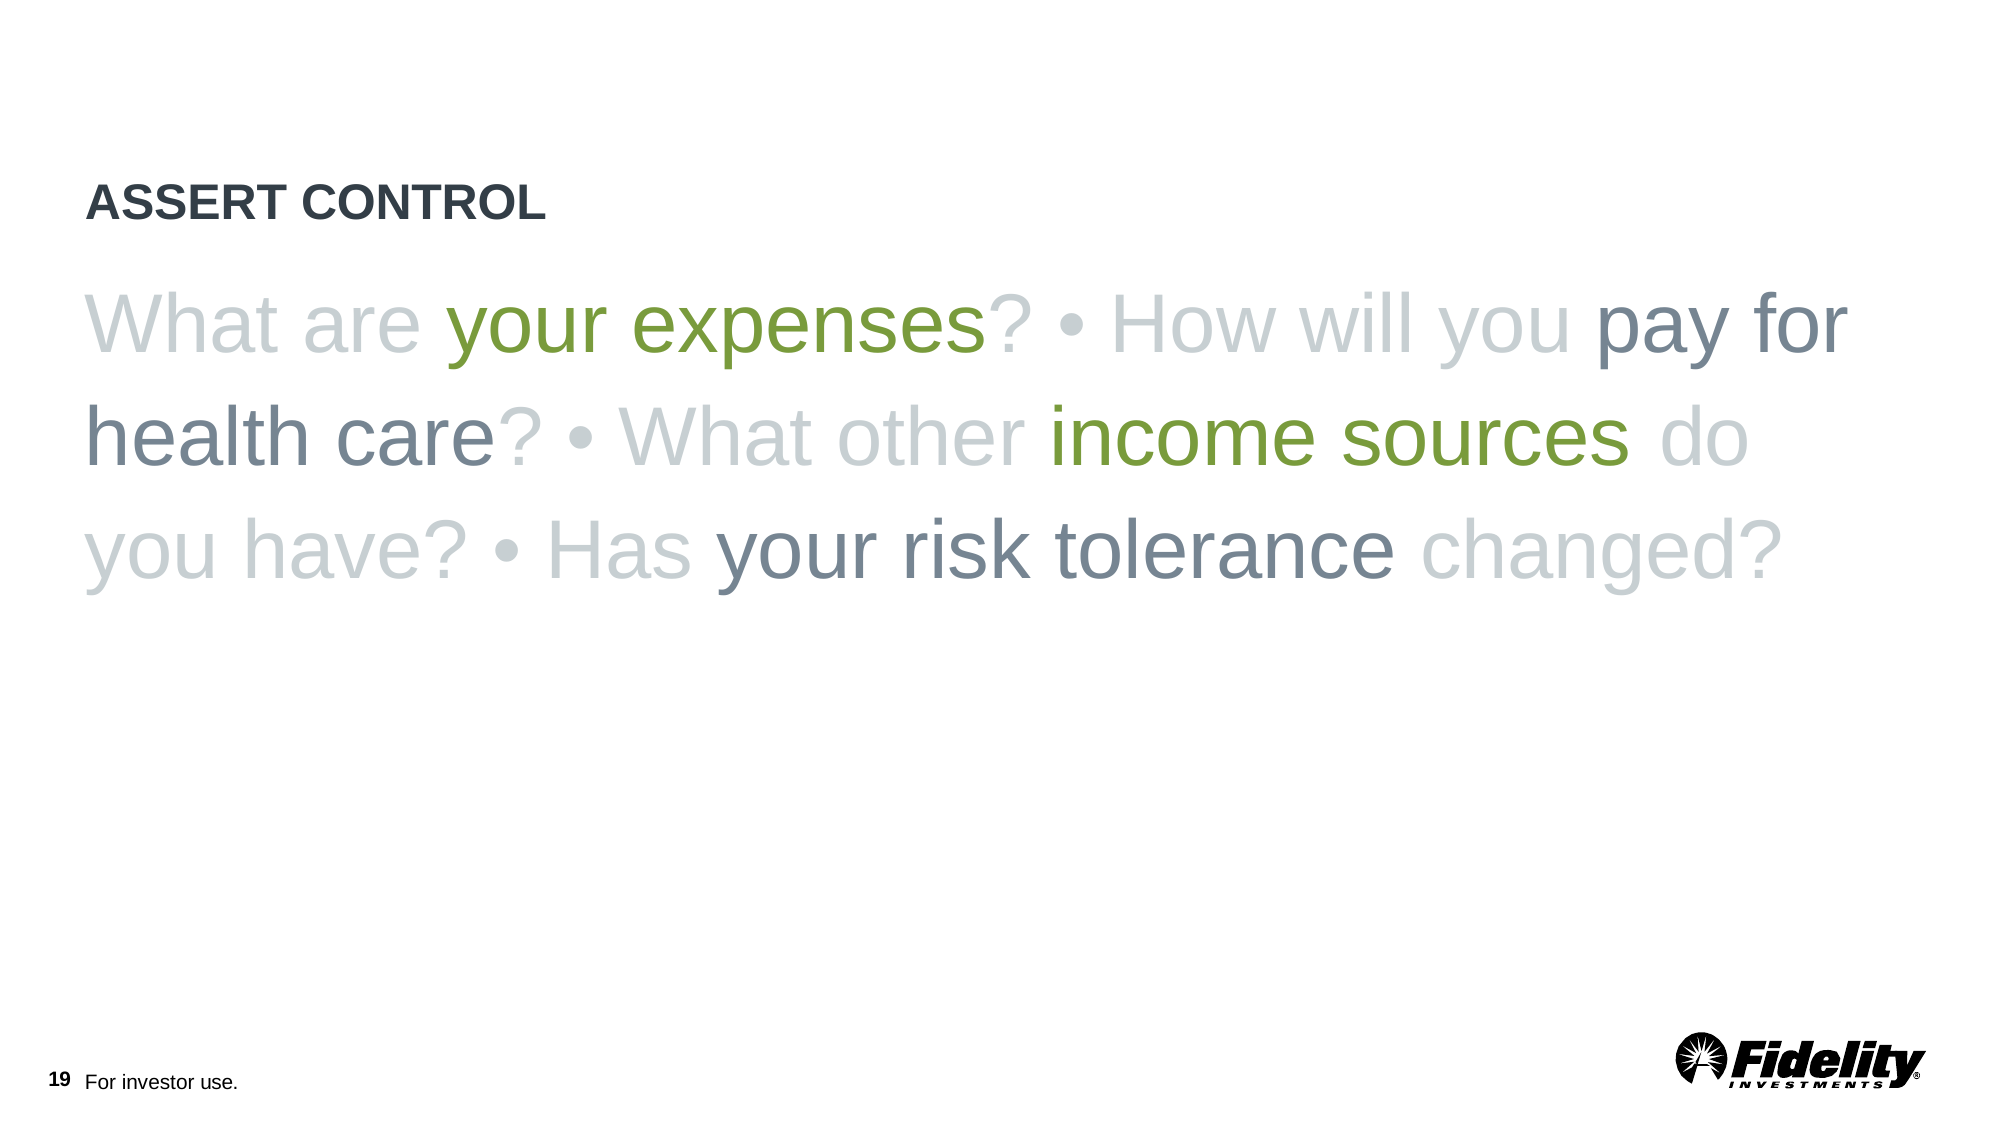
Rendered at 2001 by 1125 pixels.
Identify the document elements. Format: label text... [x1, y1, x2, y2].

slide_number 20 [42, 1065, 80, 1125]
footer For investor use. [82, 1068, 243, 1125]
text_box What are your expenses? • How will you pay for health care? • What other income sources do you have? • Has your risk tolerance changed? [82, 253, 1854, 595]
title ASSERT CONTROL [82, 167, 551, 253]
